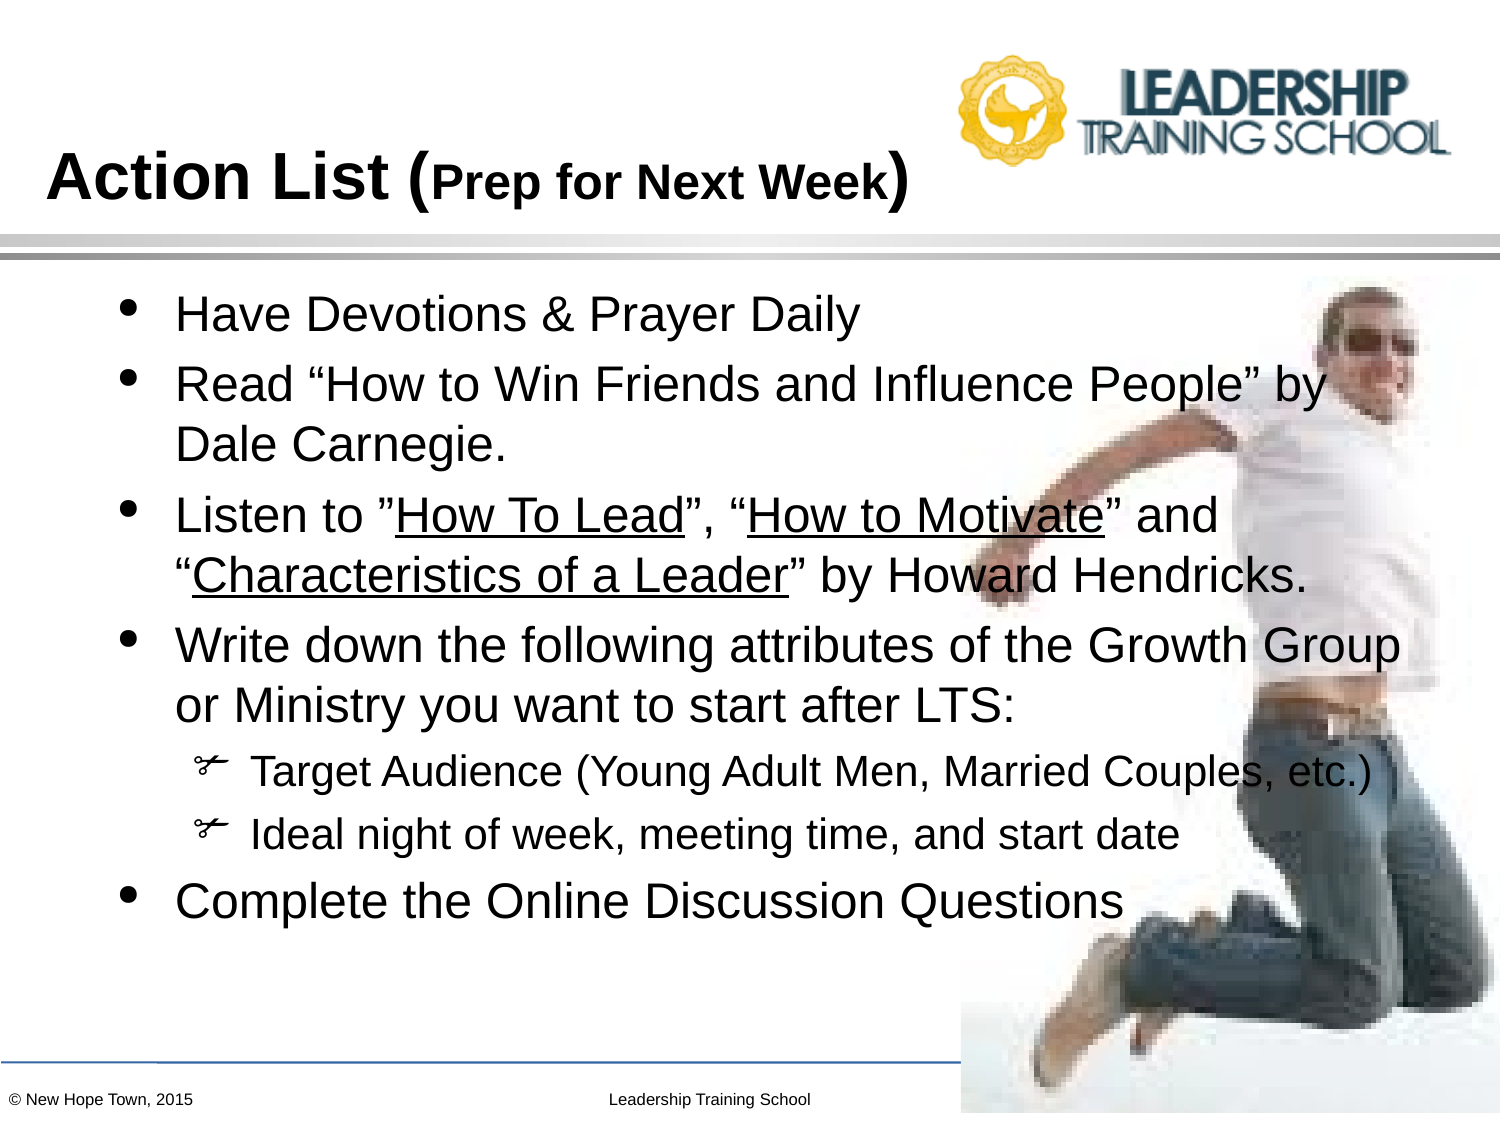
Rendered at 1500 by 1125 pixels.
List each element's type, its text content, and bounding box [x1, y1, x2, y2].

picture [960, 274, 1500, 1113]
picture [1133, 54, 1469, 167]
list Have Devotions & Prayer Daily Read “How to Win Friends and Influence People” by Dale Carnegie. Listen to ”How To Lead”, “How to Motivate” and “Characteristics of a Leader” by Howard Hendricks. Write down the following attributes of the Growth Group or Ministry you want to start after LTS: Target Audience (Young Adult Men, Married Couples, etc.) Ideal night of week, meeting time, and start date Complete the Online Discussion Questions [112, 275, 1413, 1125]
title Action List (Prep for Next Week) [39, 0, 1133, 219]
